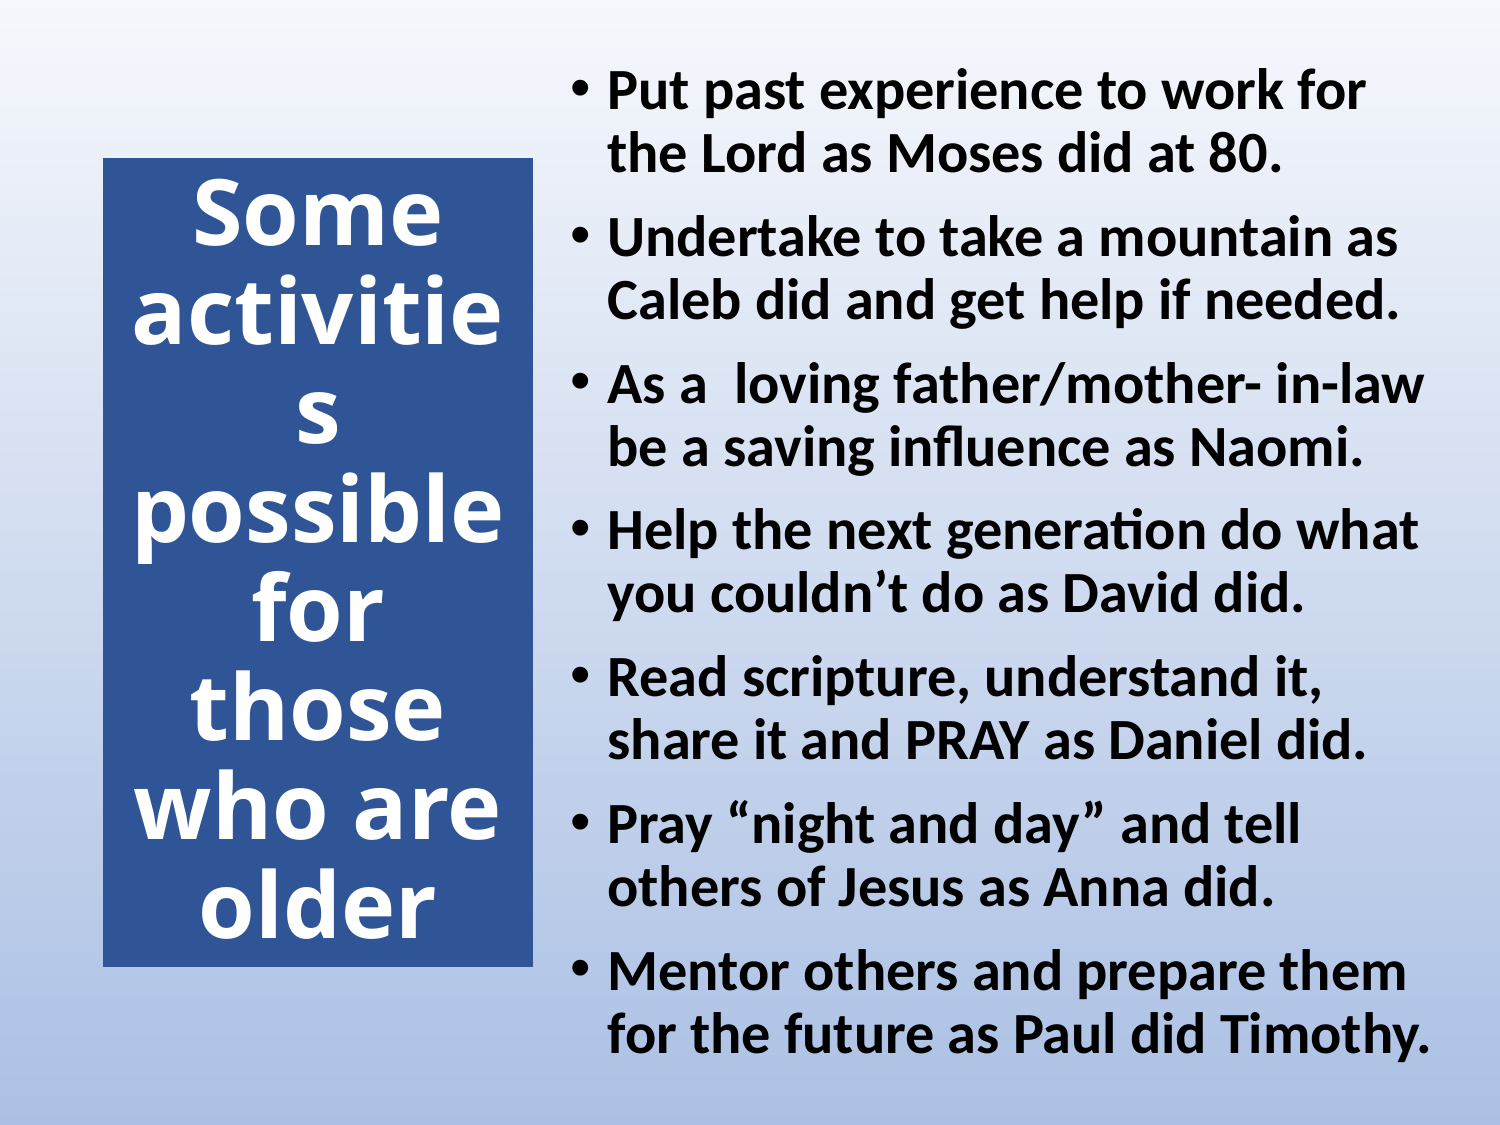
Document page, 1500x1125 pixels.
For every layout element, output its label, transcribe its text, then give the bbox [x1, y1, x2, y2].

title Some activities possible for those who are older [103, 158, 533, 967]
list Put past experience to work for the Lord as Moses did at 80. Undertake to take a mountain as Caleb did and get help if needed. As a loving father/mother- in-law be a saving influence as Naomi. Help the next generation do what you couldn’t do as David did. Read scripture, understand it, share it and PRAY as Daniel did. Pray “night and day” and tell others of Jesus as Anna did. Mentor others and prepare them for the future as Paul did Timothy. [554, 26, 1469, 1099]
